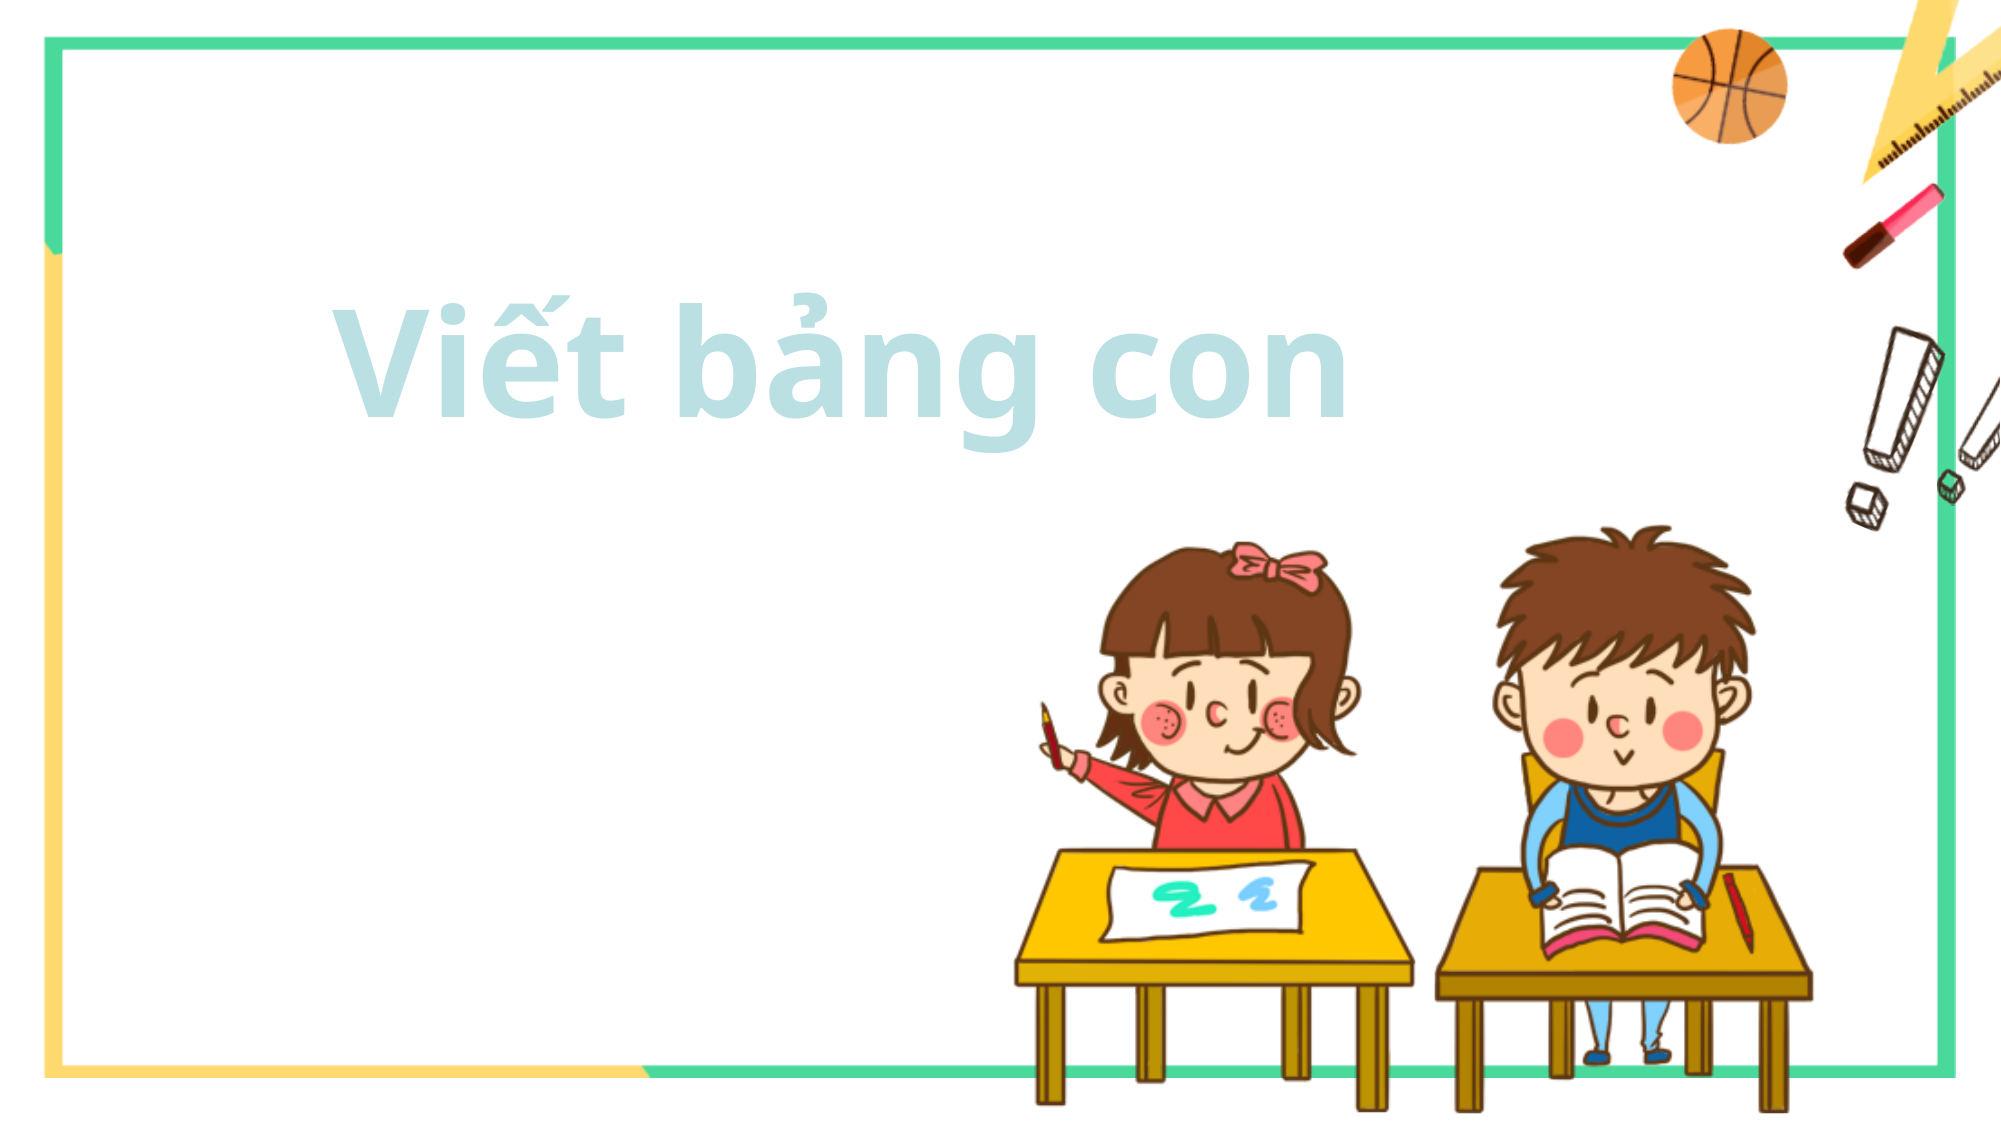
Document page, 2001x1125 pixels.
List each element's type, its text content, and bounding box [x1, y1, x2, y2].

picture [46, 0, 2001, 1125]
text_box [882, 440, 1921, 1125]
picture [1921, 529, 1954, 1078]
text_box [1852, 325, 2000, 529]
text_box Viết bảng con [317, 259, 472, 455]
